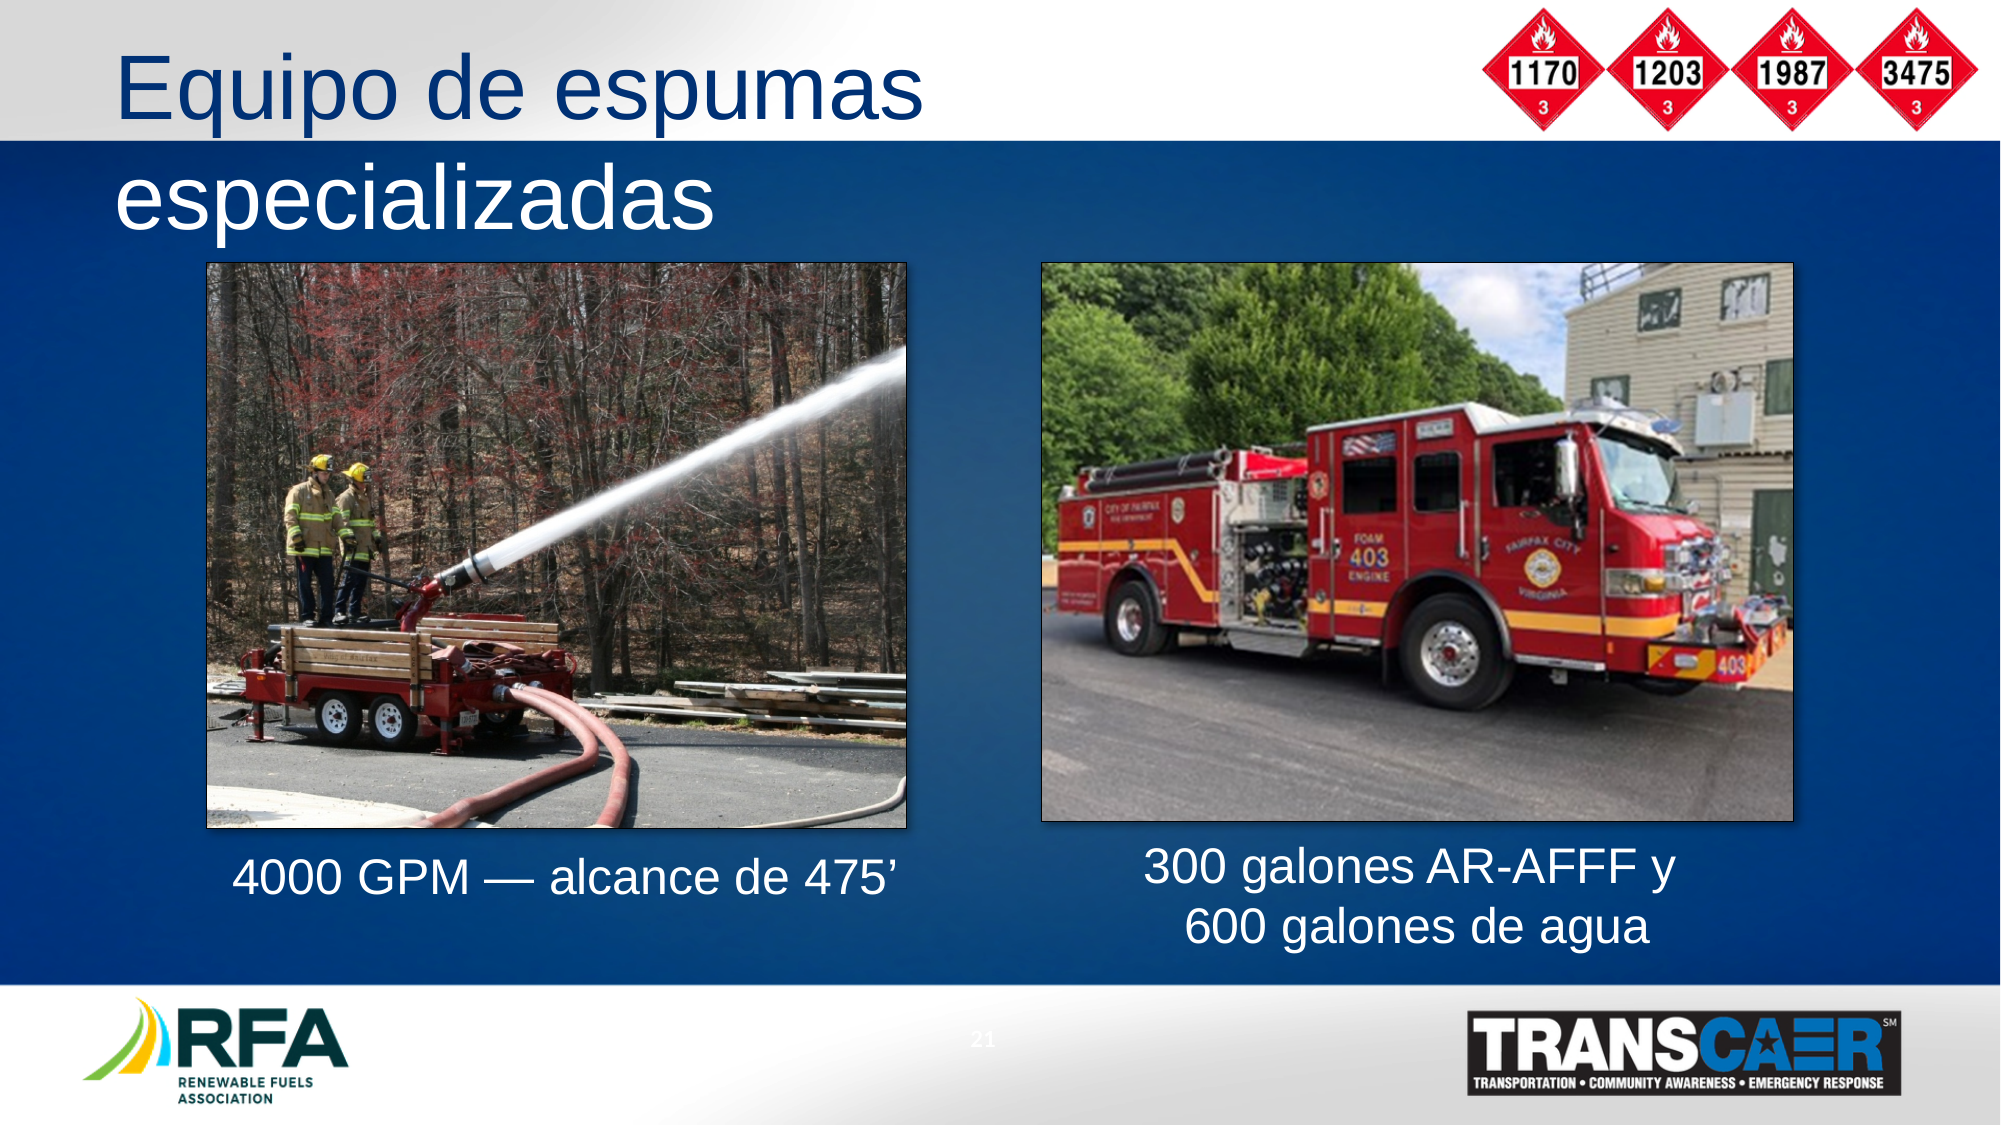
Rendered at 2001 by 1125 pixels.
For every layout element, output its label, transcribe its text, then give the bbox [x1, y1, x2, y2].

picture [0, 0, 2001, 1125]
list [206, 262, 907, 829]
text_box 300 galones AR-AFFF y 600 galones de agua [1041, 829, 1794, 961]
title Equipo de espumas especializadas [99, 75, 1713, 200]
text_box 4000 GPM — alcance de 475’ [206, 837, 925, 913]
